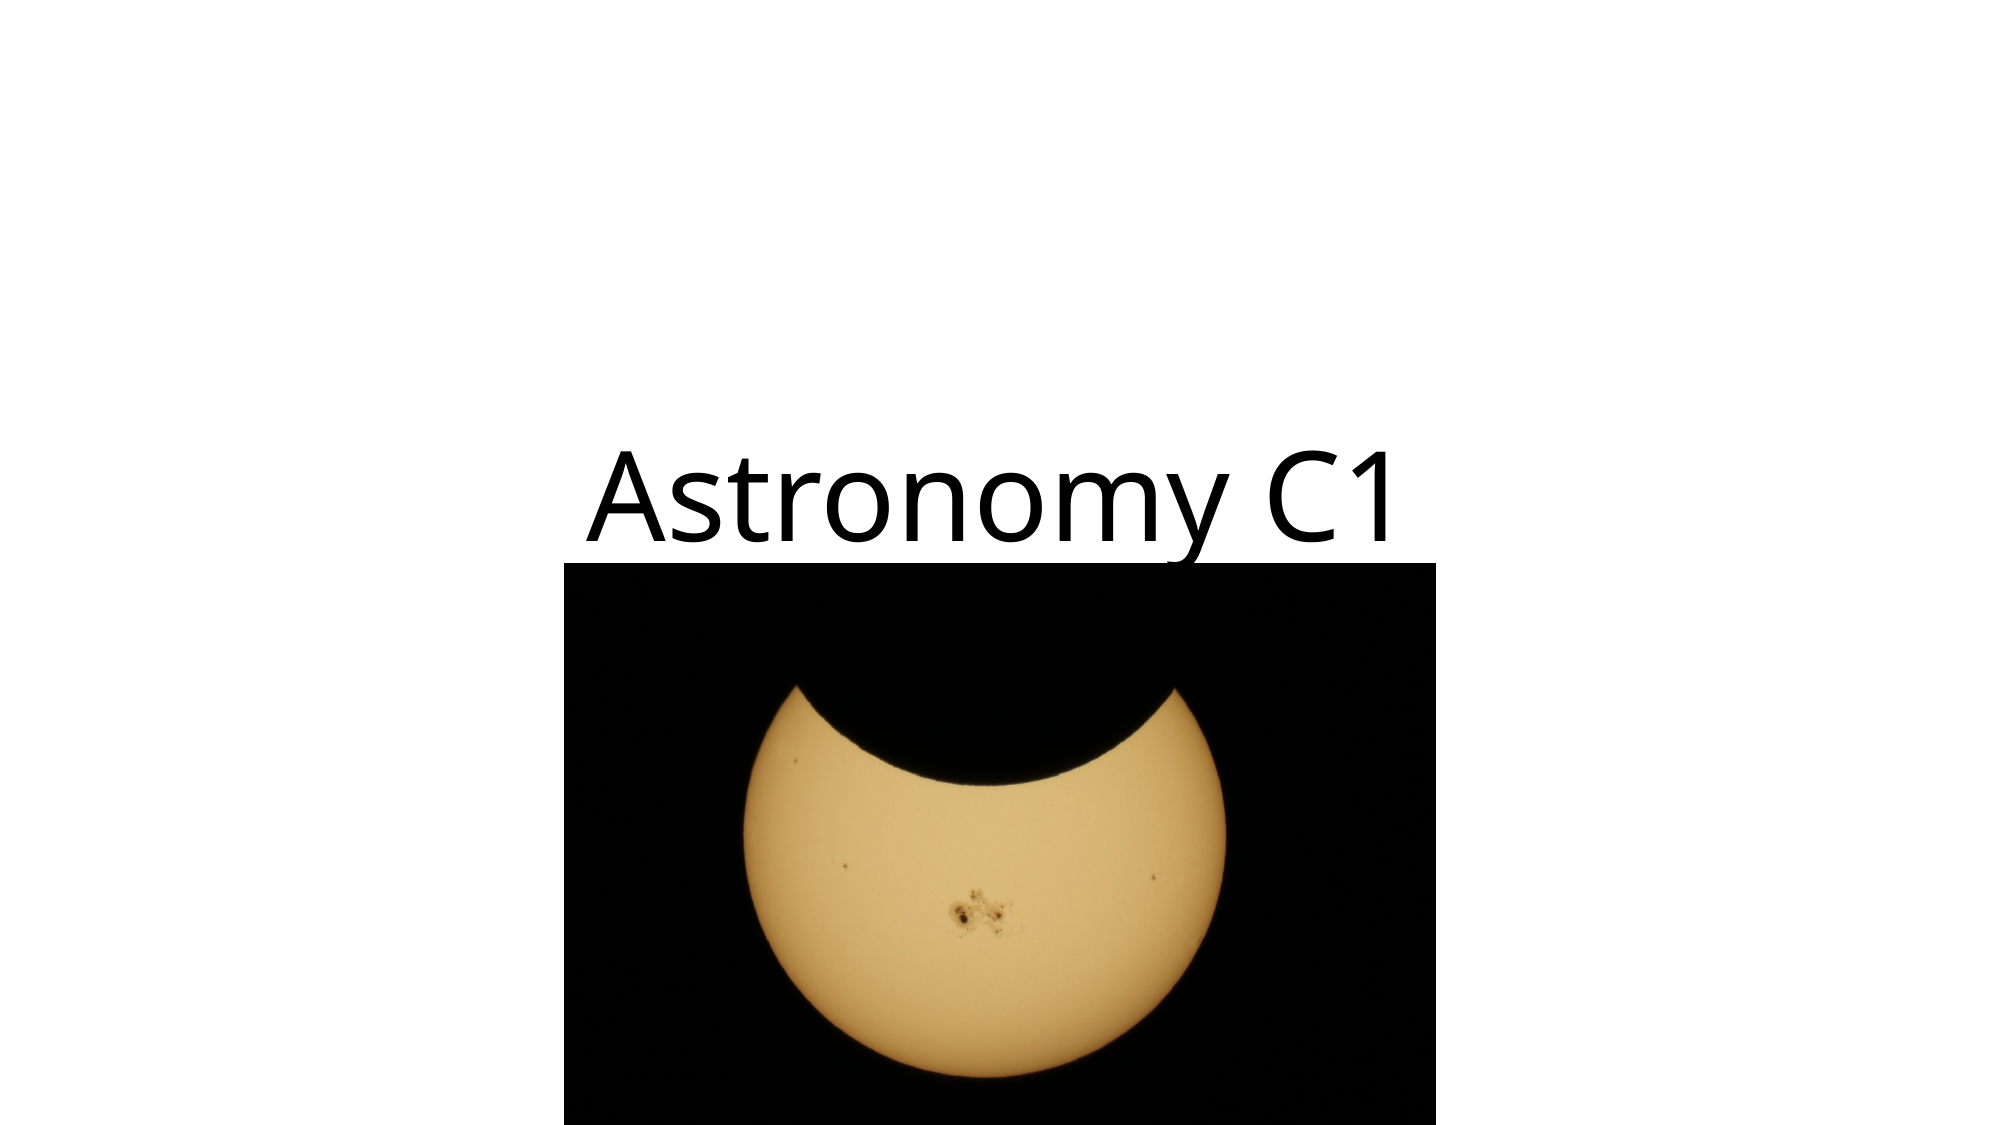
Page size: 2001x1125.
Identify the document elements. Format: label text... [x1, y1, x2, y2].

picture [564, 563, 1436, 1125]
title Astronomy C1 [249, 184, 1750, 576]
